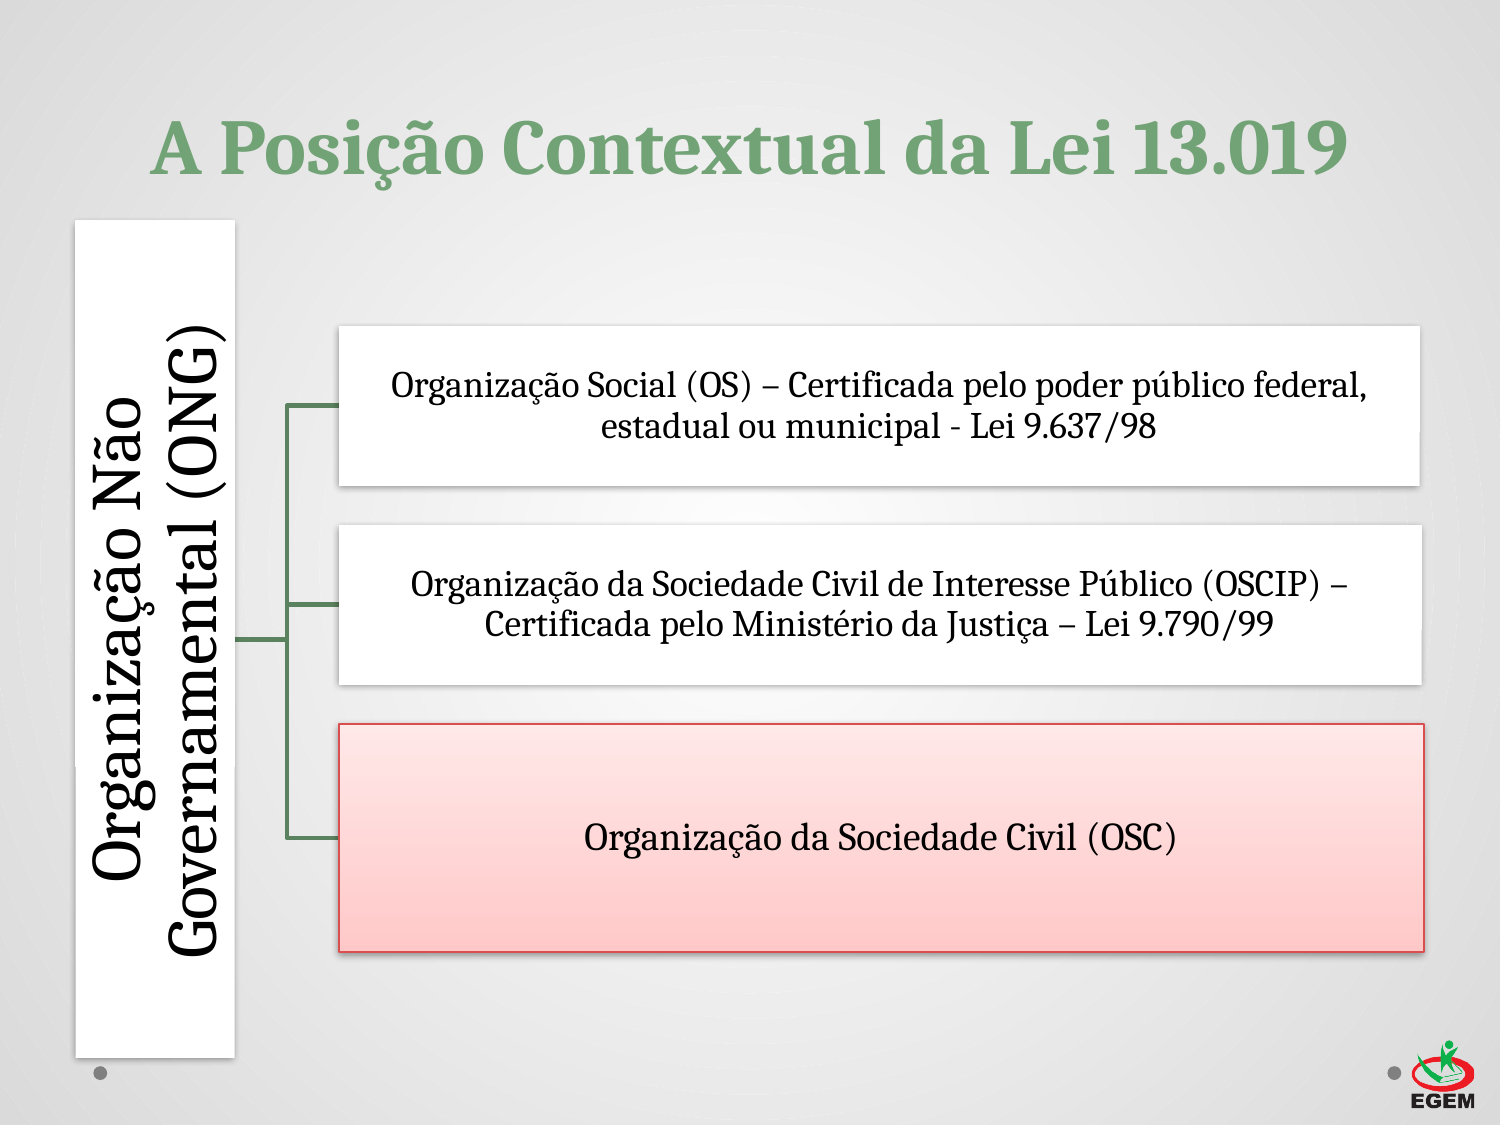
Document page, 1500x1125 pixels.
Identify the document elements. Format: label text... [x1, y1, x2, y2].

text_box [17, 219, 1483, 1059]
picture [1411, 1059, 1475, 1109]
title A Posição Contextual da Lei 13.019 [75, 66, 1425, 218]
